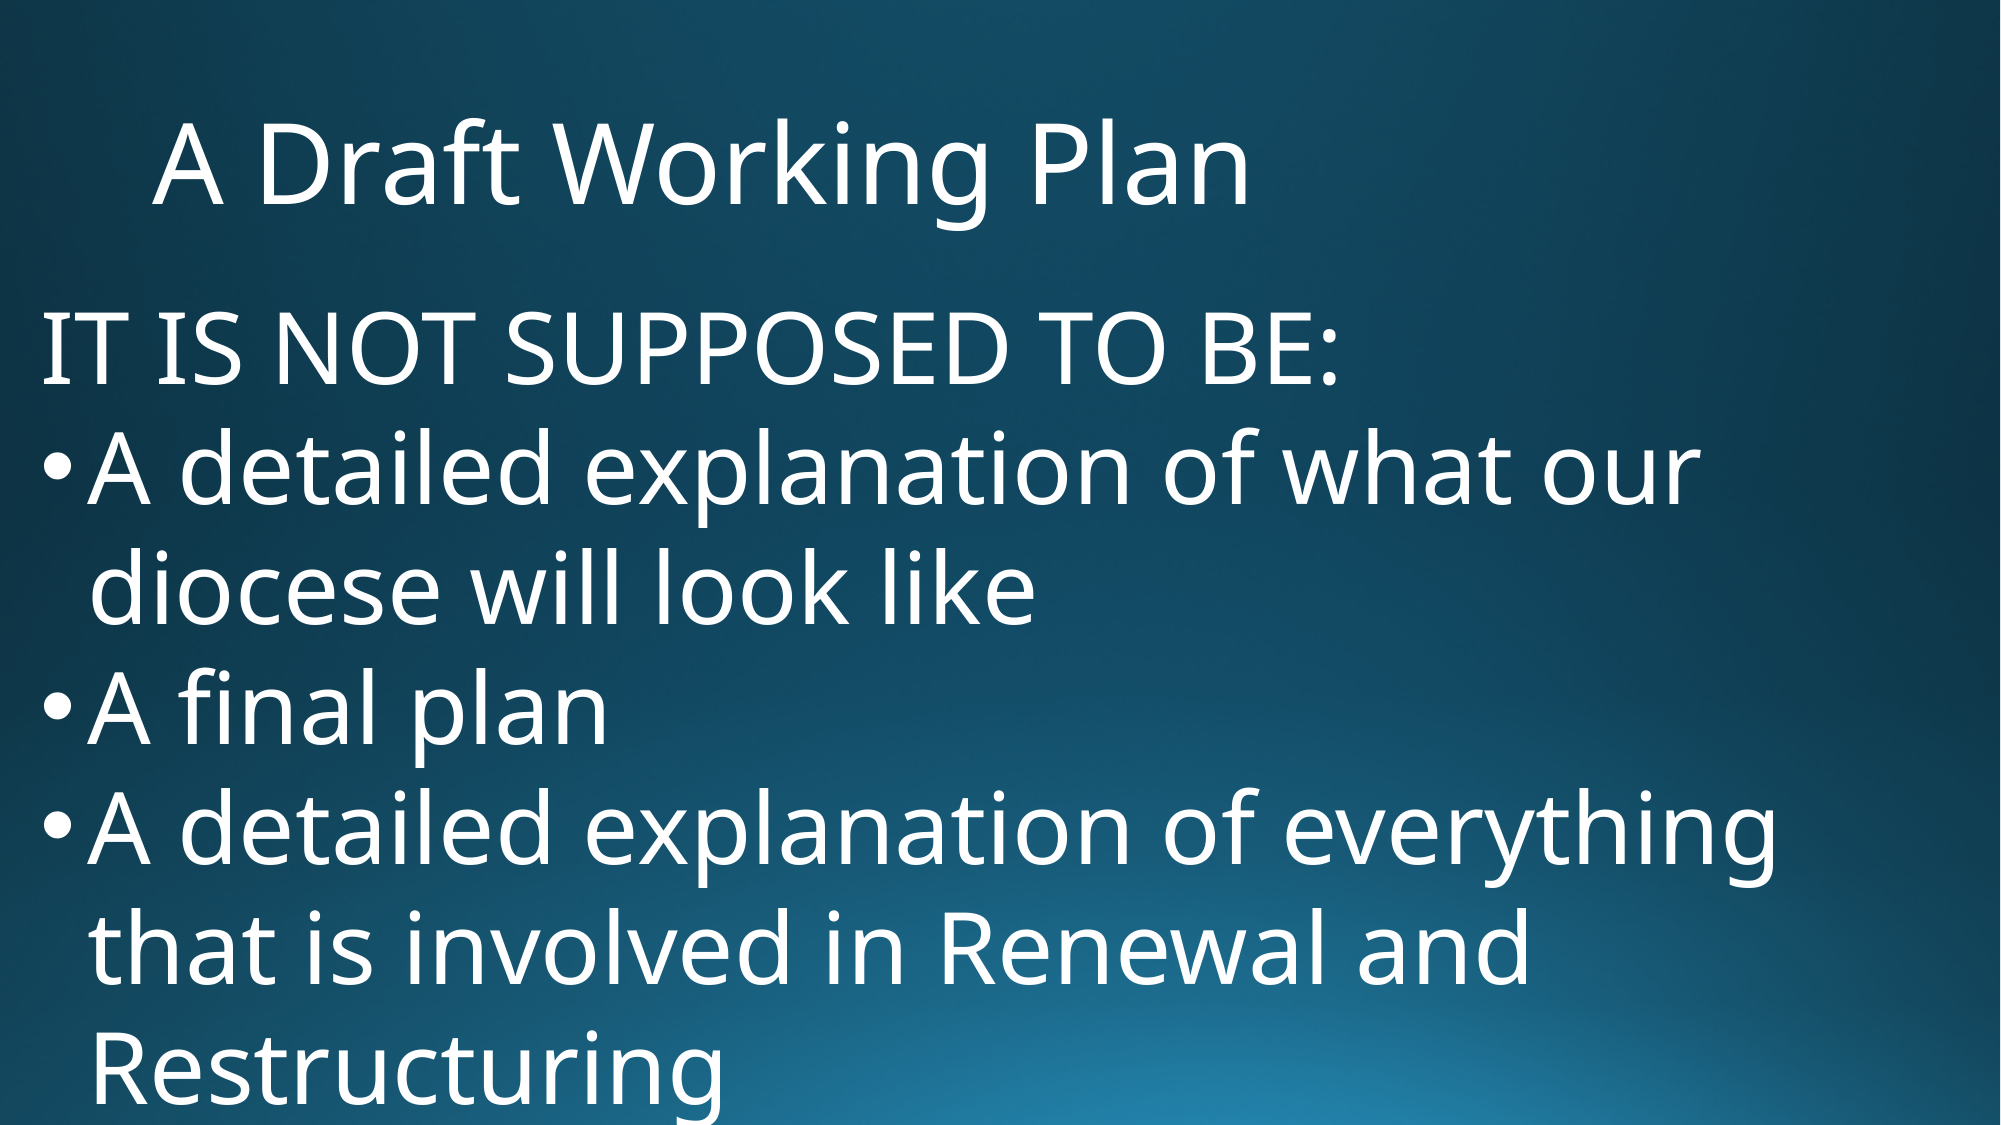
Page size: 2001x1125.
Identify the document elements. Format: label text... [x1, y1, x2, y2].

picture [0, 0, 2001, 1125]
text_box IT IS NOT SUPPOSED TO BE: A detailed explanation of what our diocese will look like A final plan A detailed explanation of everything that is involved in Renewal and Restructuring [25, 277, 2000, 1125]
title A Draft Working Plan [137, 59, 1863, 277]
